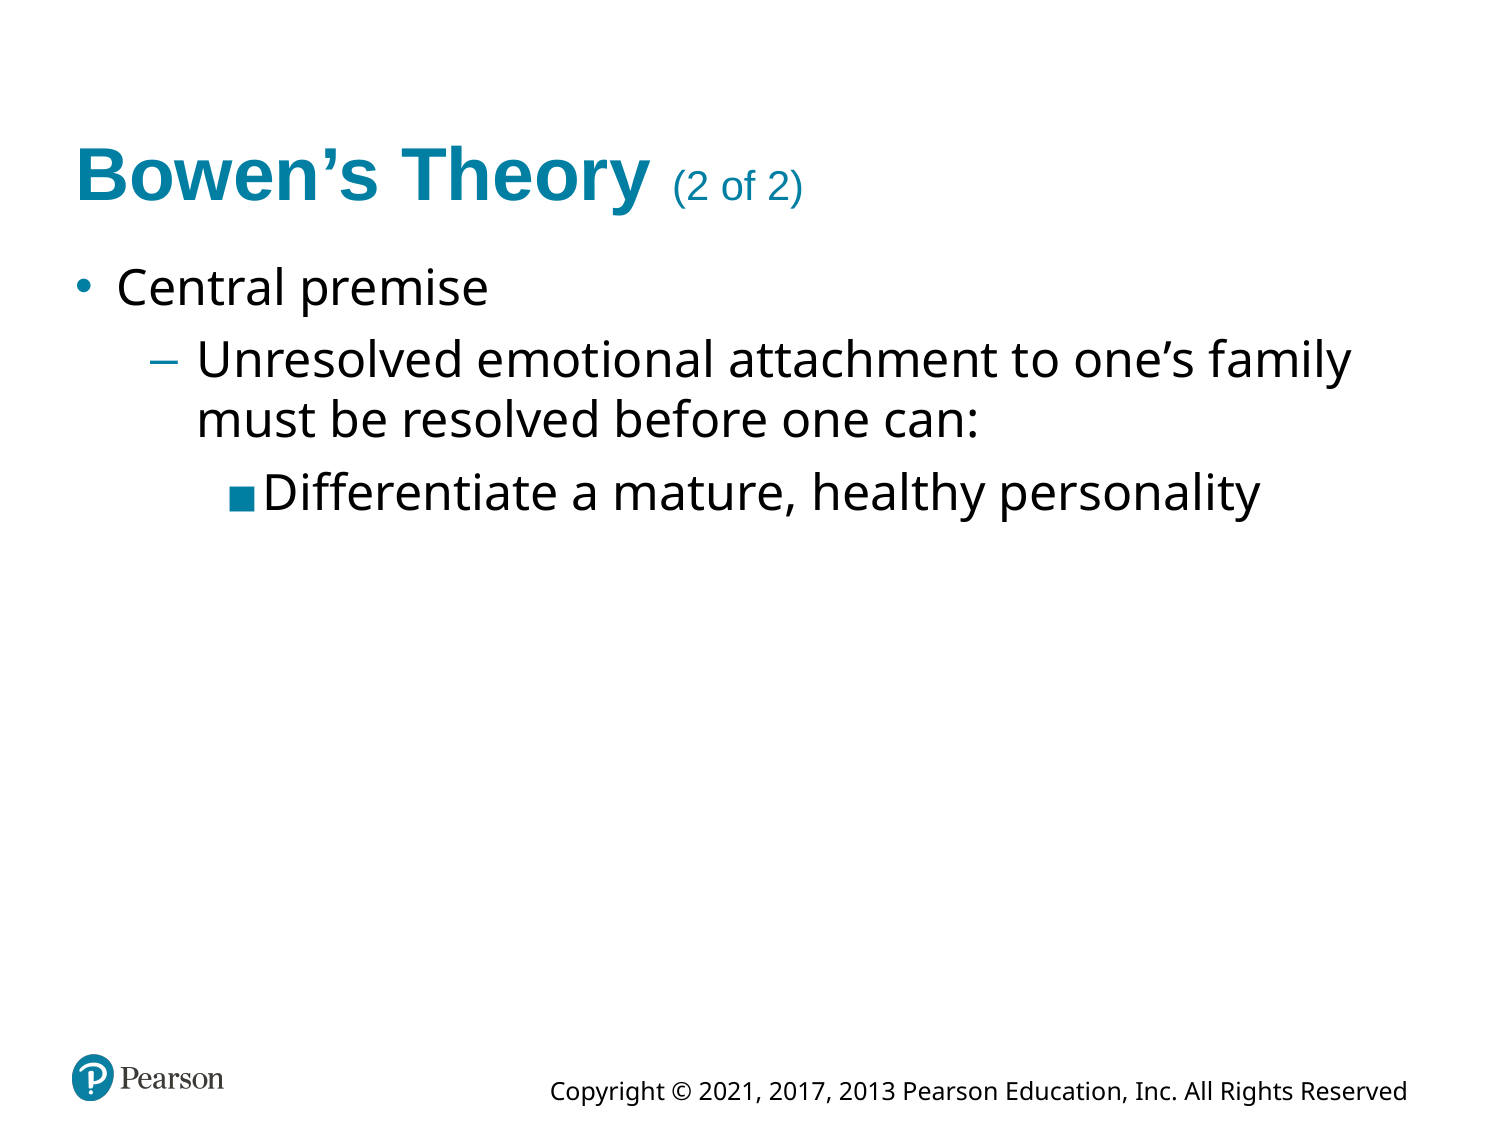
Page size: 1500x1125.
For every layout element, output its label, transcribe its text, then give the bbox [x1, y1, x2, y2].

picture [80, 1063, 106, 1088]
picture [72, 1054, 88, 1070]
picture [72, 1087, 83, 1101]
list Central premise Unresolved emotional attachment to one’s family must be resolved before one can: Differentiate a mature, healthy personality [75, 255, 1372, 983]
picture [98, 1054, 224, 1101]
title Bowen’s Theory (2 of 2) [75, 35, 1425, 216]
